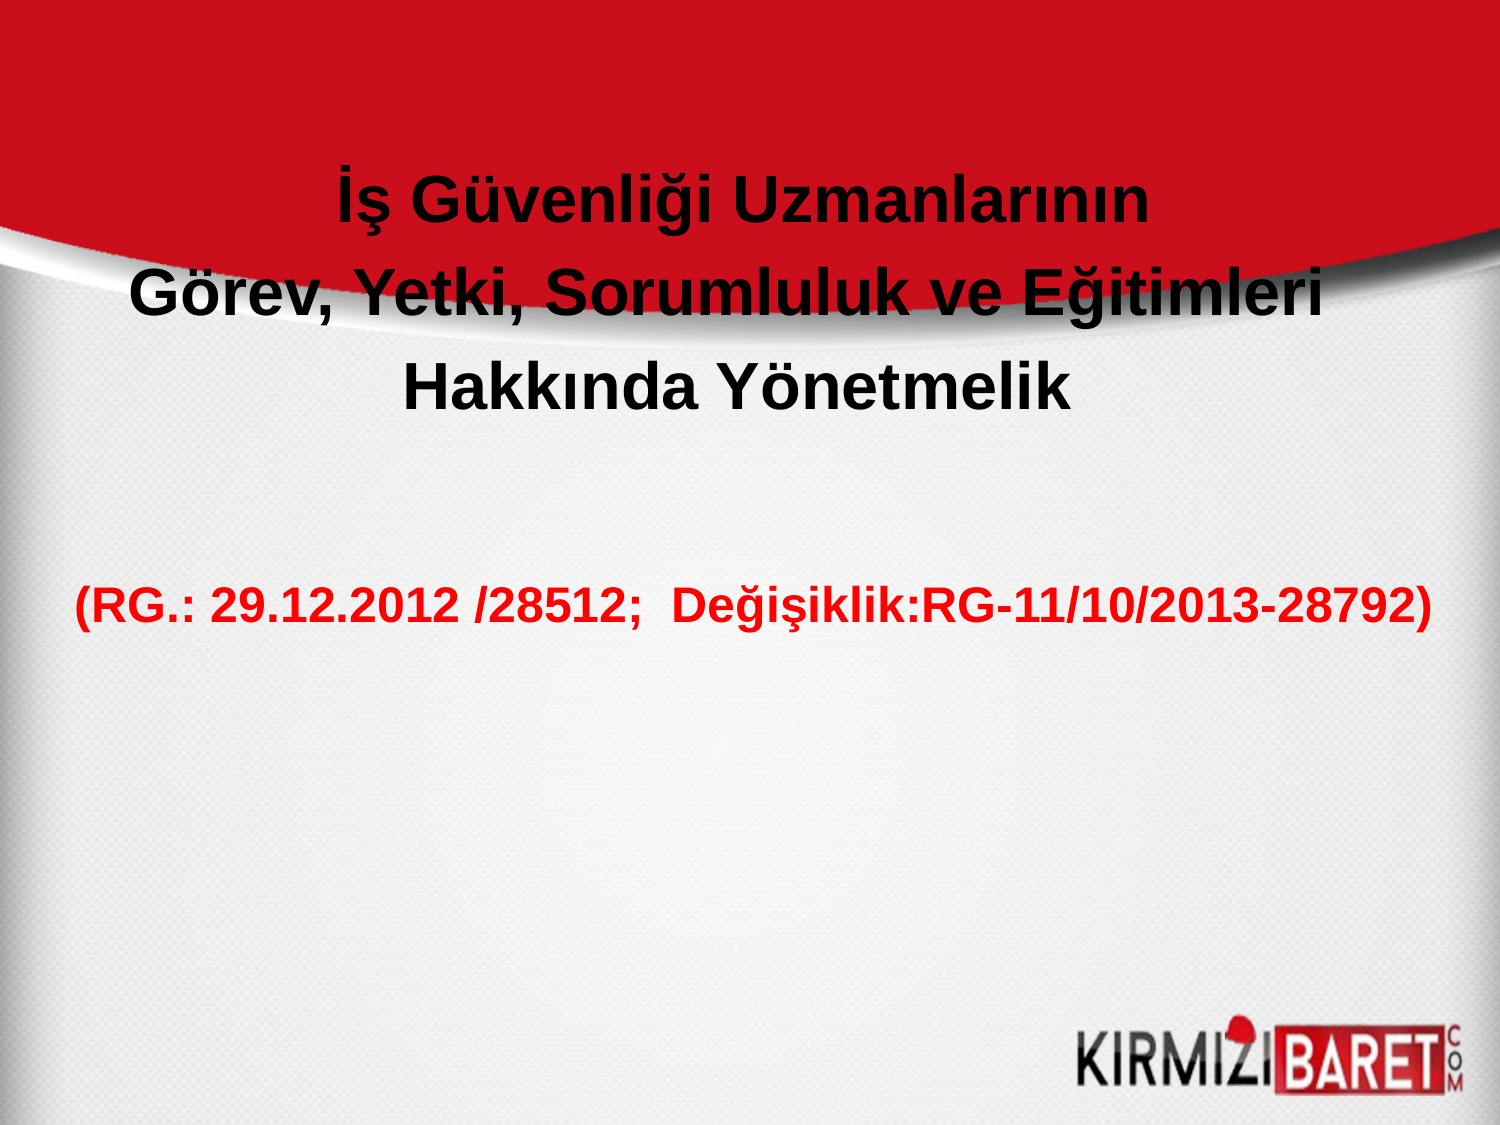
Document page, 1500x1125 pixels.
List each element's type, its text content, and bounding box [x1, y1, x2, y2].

picture [0, 0, 1500, 1125]
list İş Güvenliği Uzmanlarının Görev, Yetki, Sorumluluk ve Eğitimleri Hakkında Yönetmelik (RG.: 29.12.2012 /28512; Değişiklik:RG-11/10/2013-28792) [0, 4, 1479, 1125]
